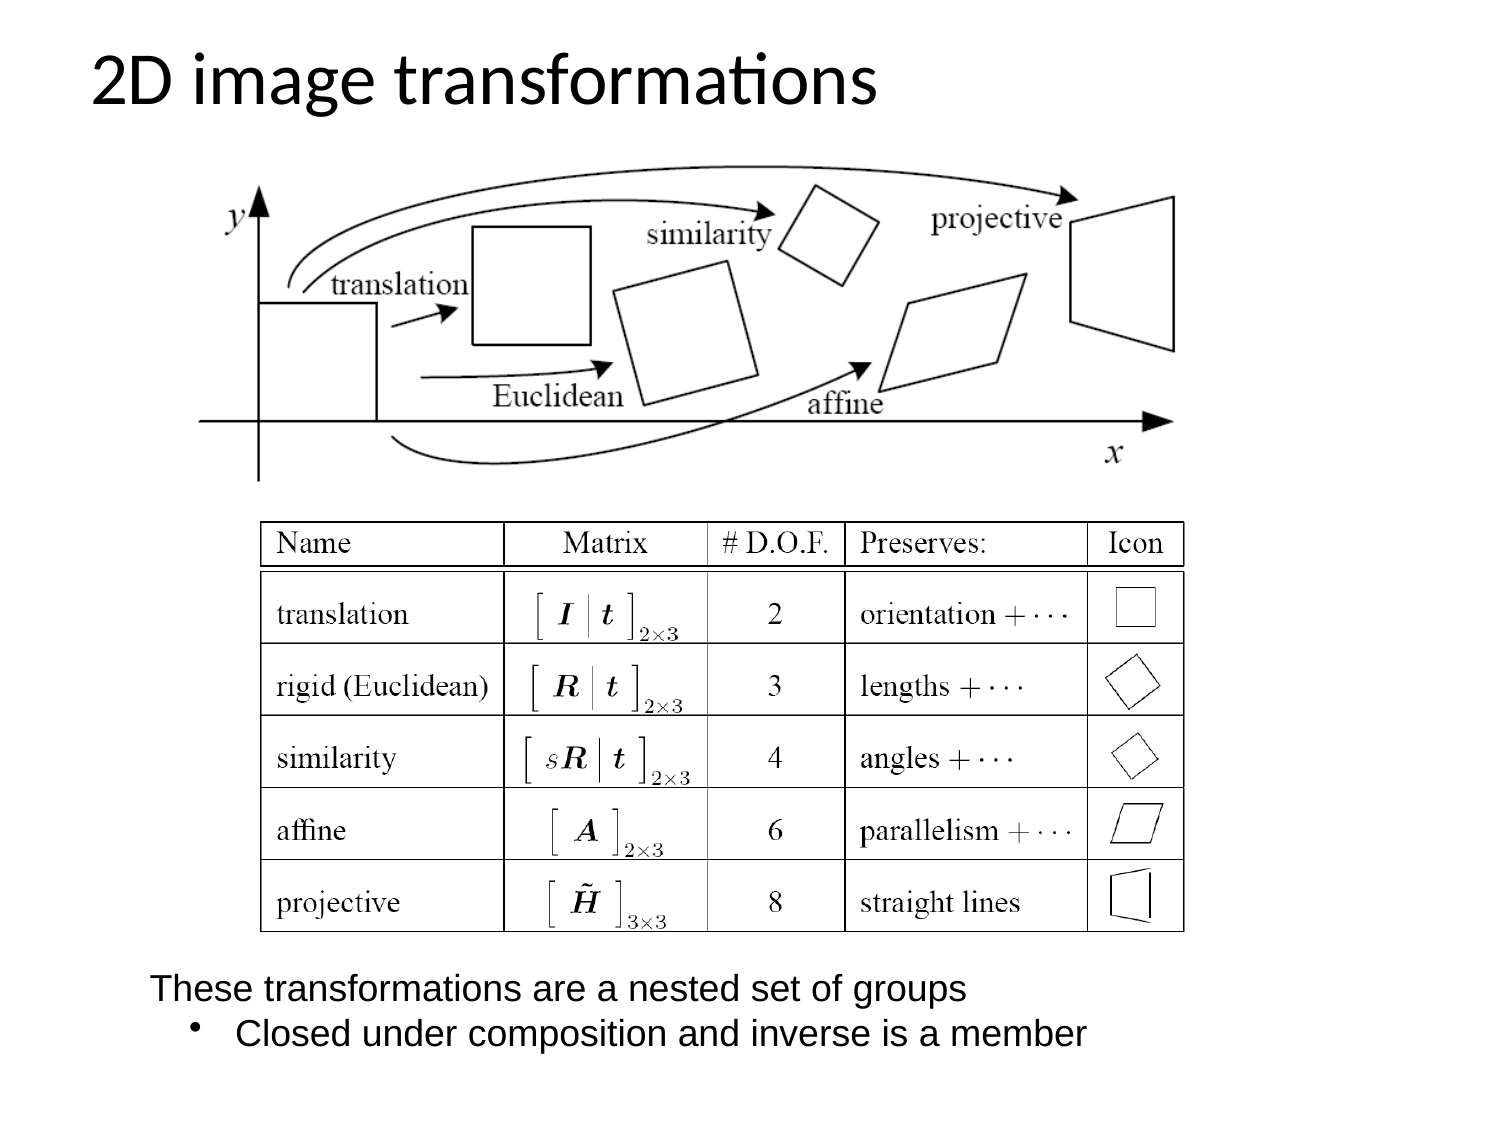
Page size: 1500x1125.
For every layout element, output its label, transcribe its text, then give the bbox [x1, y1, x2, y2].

picture [187, 149, 1251, 951]
text_box These transformations are a nested set of groups Closed under composition and inverse is a member [134, 956, 1438, 1062]
title 2D image transformations [74, 0, 1426, 151]
